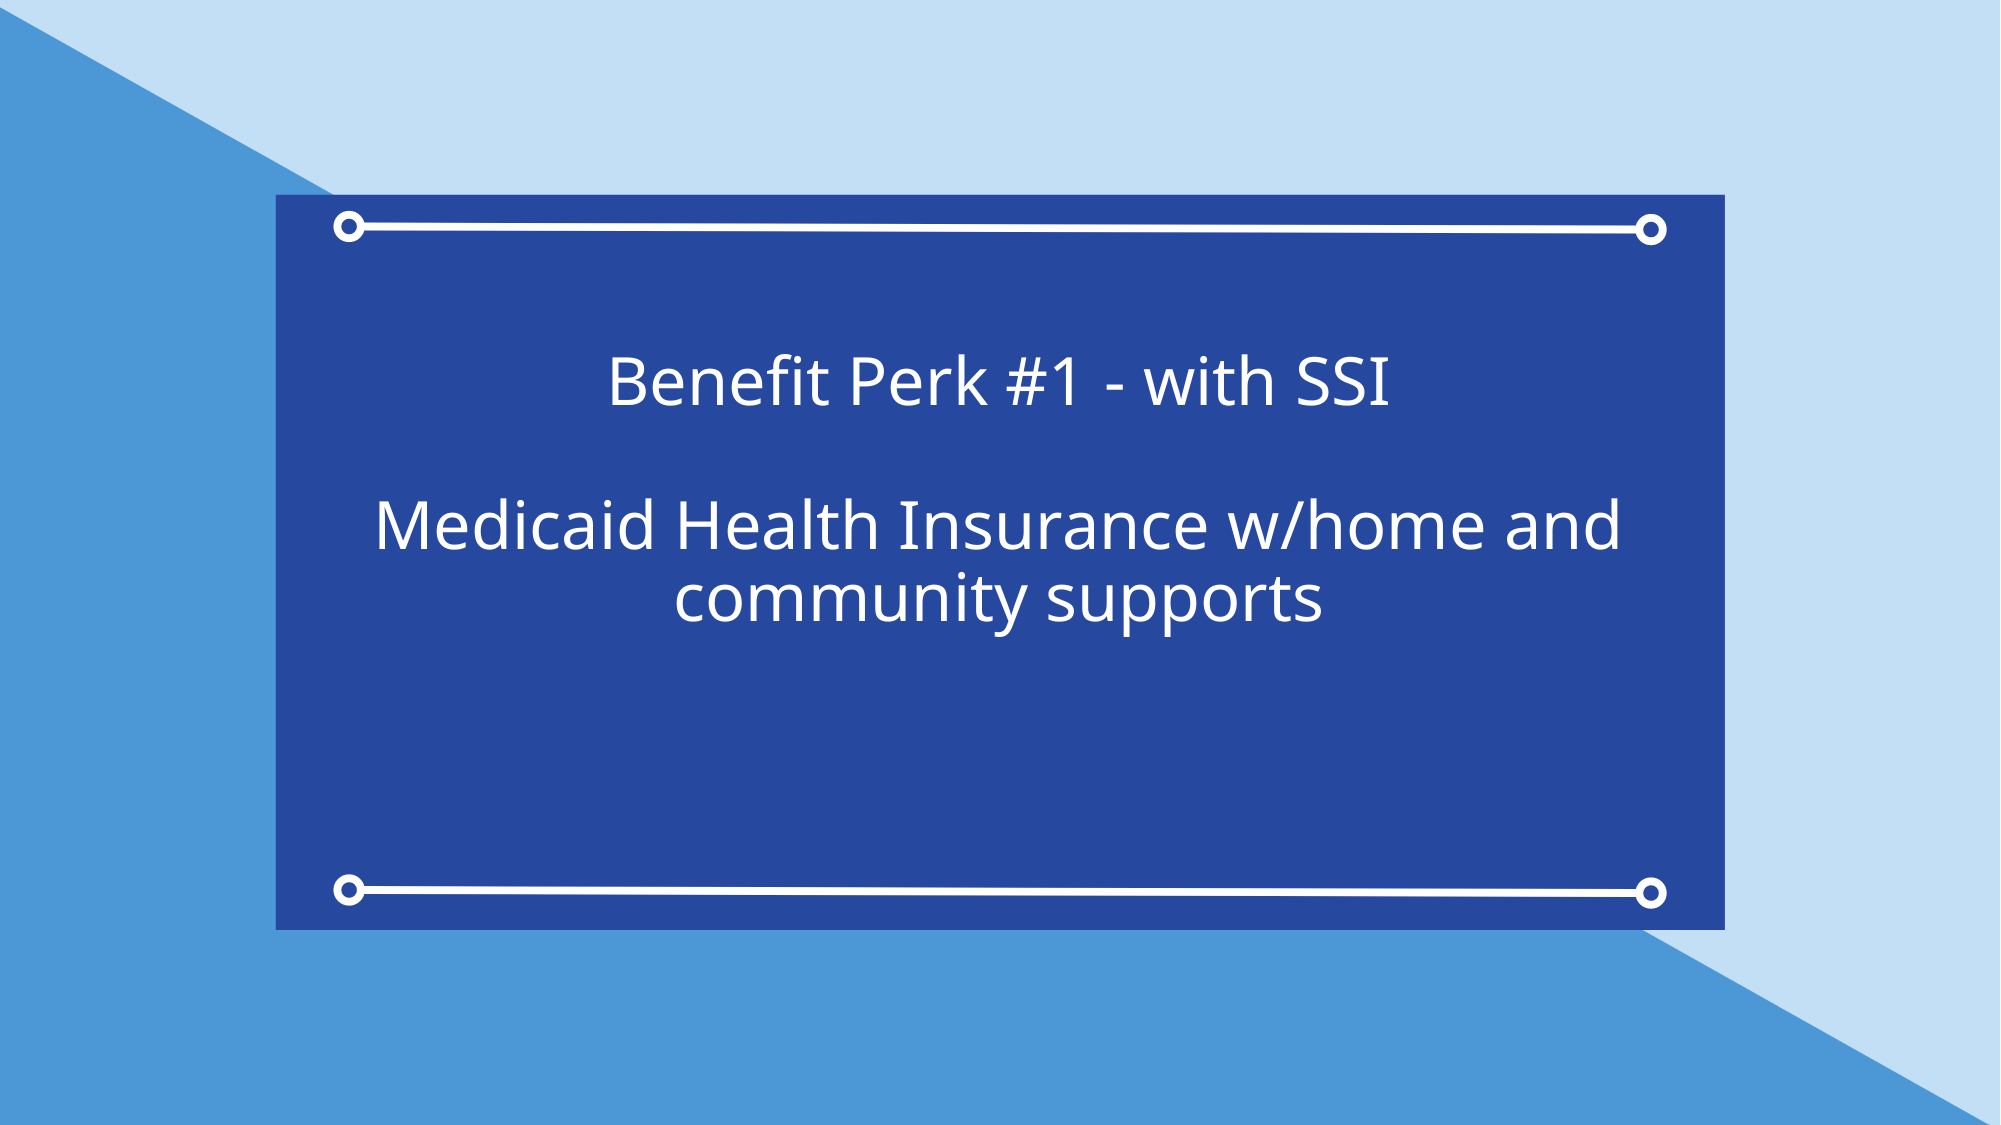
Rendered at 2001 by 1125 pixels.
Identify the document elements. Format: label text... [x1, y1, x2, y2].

title Benefit Perk #1 - with SSI Medicaid Health Insurance w/home and community supports [333, 226, 1665, 868]
picture [0, 0, 2001, 1125]
